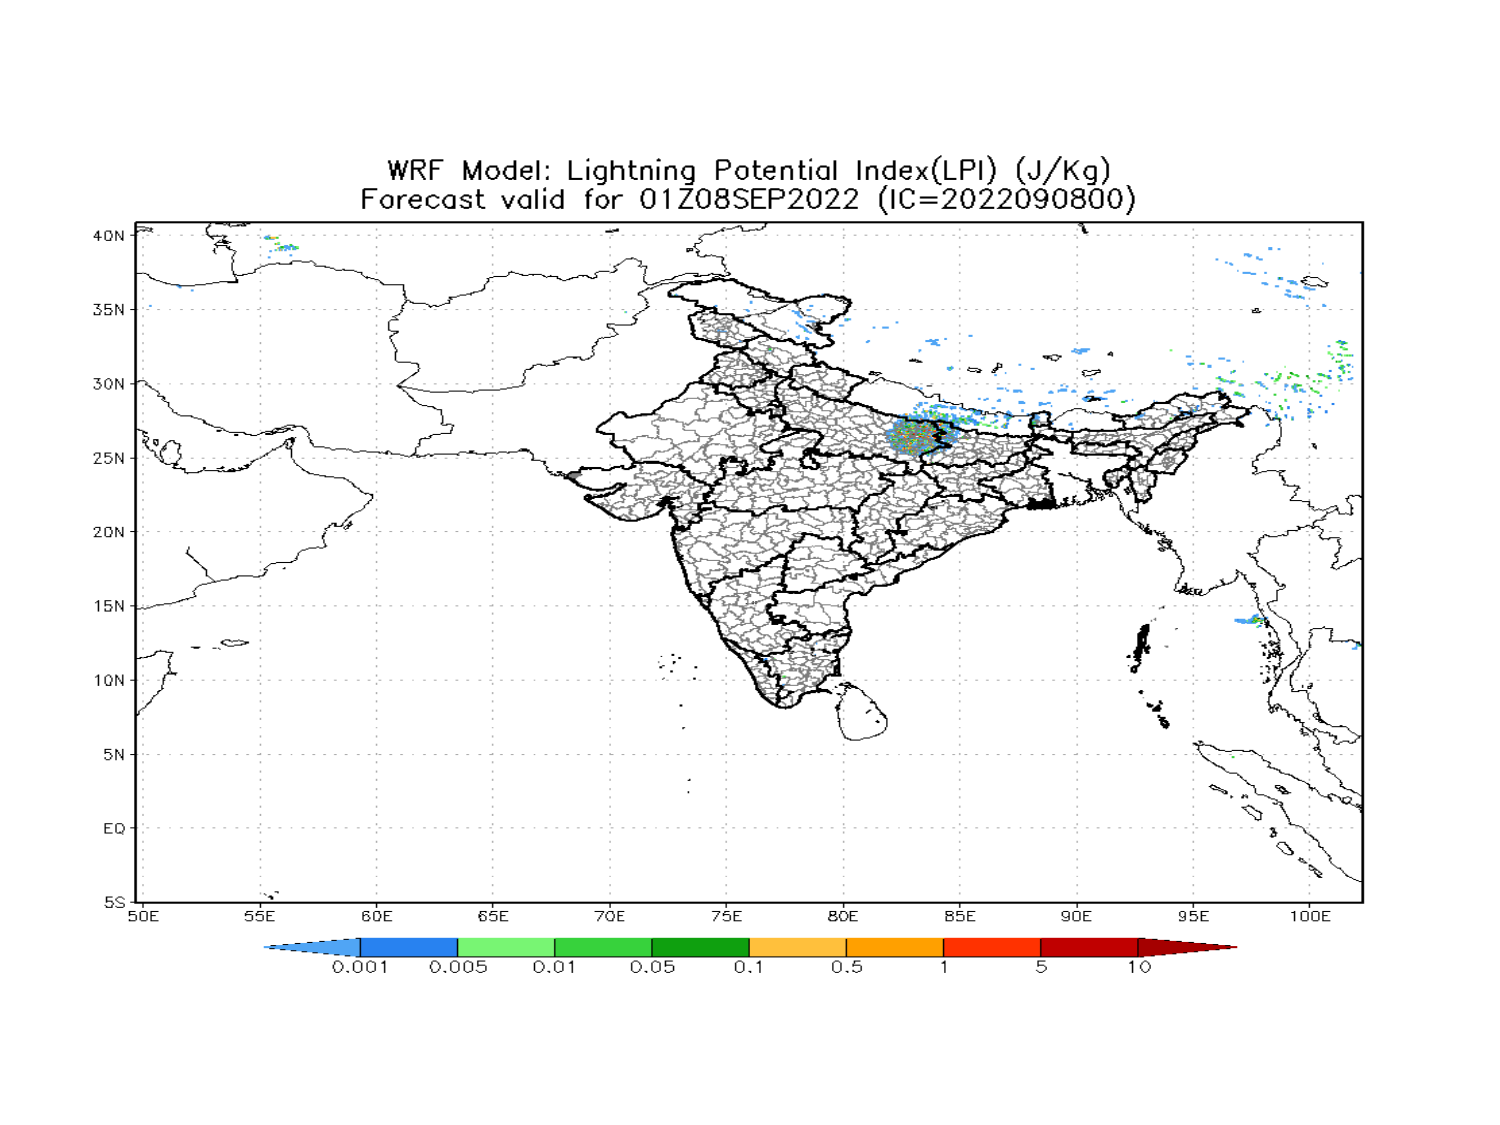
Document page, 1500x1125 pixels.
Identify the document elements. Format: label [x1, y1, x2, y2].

picture [74, 149, 1426, 976]
